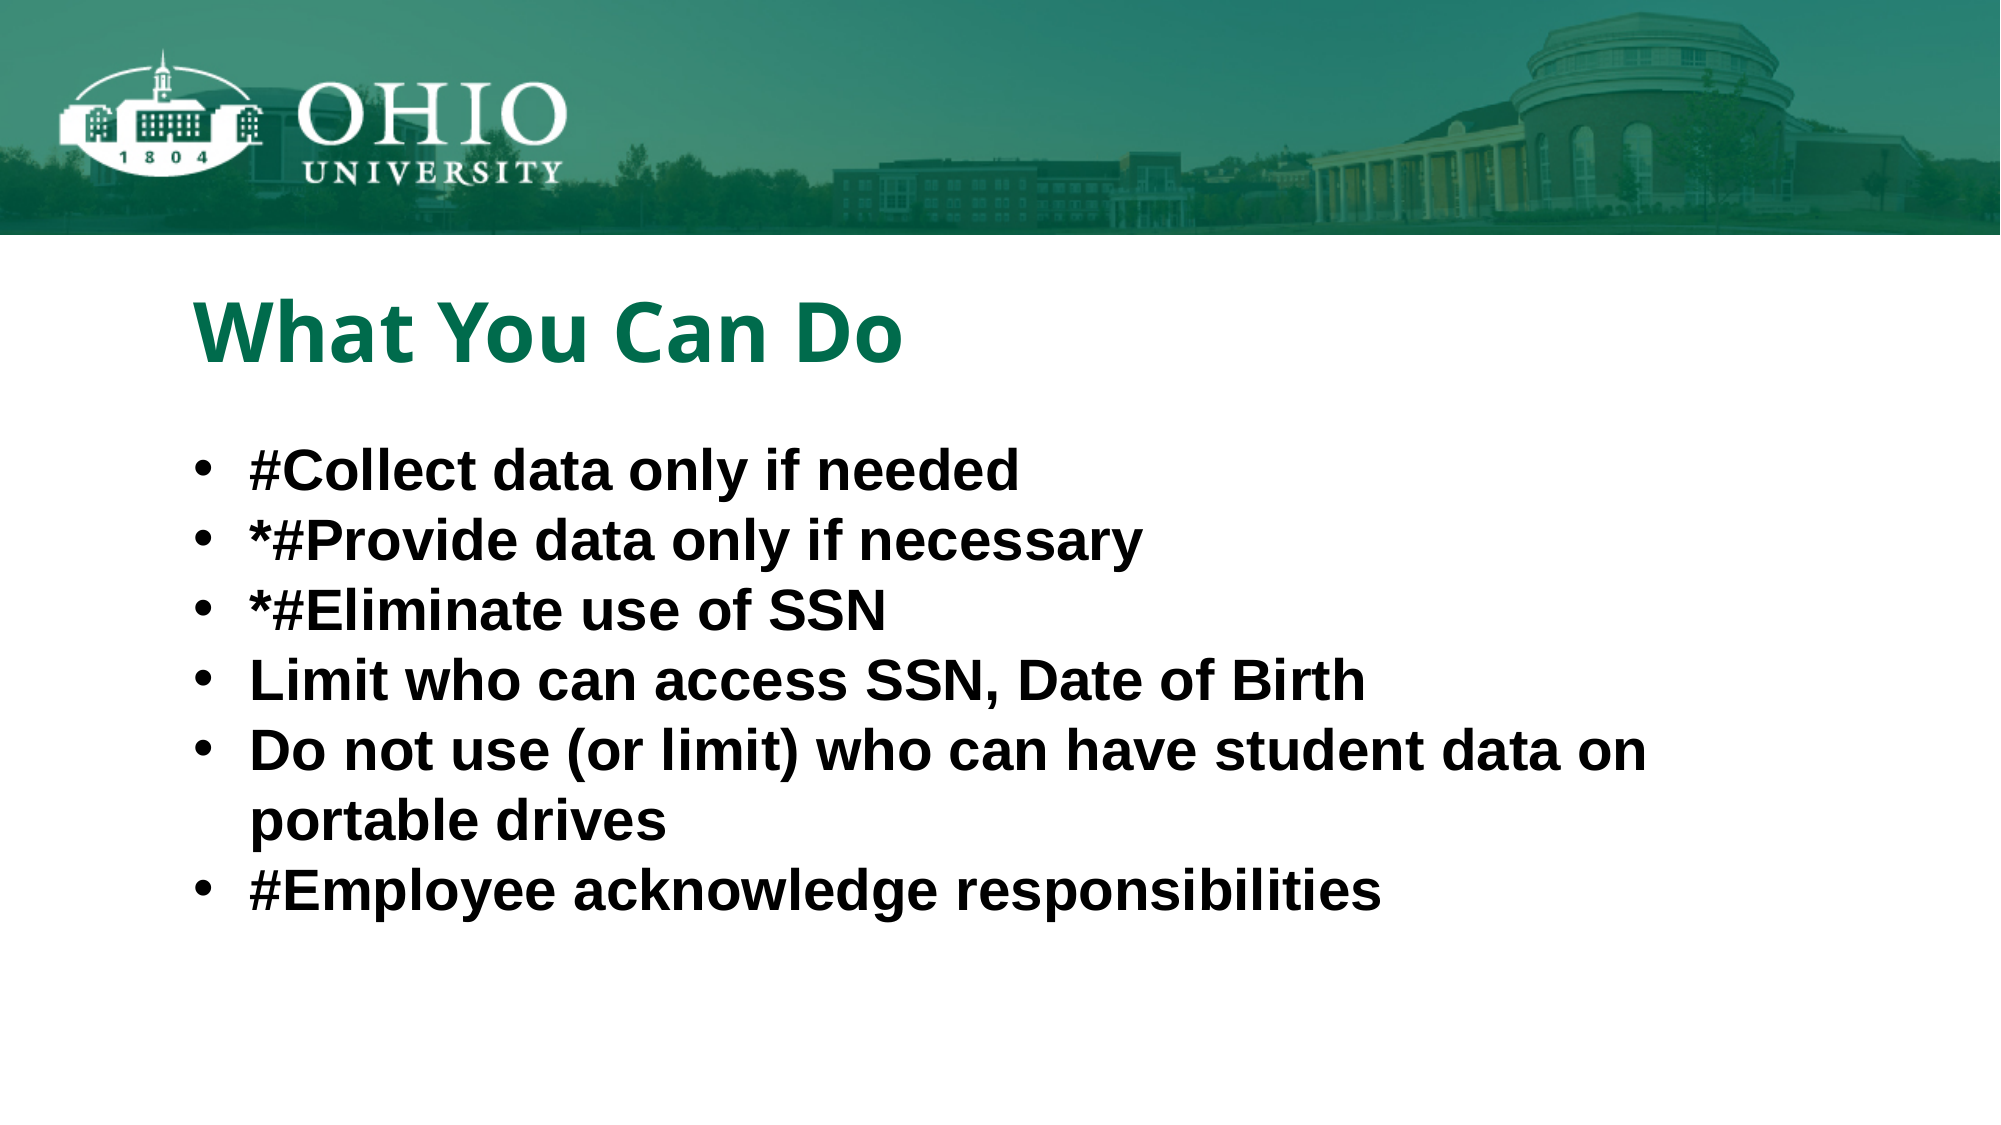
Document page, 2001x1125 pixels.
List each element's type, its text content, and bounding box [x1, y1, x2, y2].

text_box #Collect data only if needed *#Provide data only if necessary *#Eliminate use of SSN Limit who can access SSN, Date of Birth Do not use (or limit) who can have student data on portable drives #Employee acknowledge responsibilities [178, 424, 1791, 930]
text_box What You Can Do [178, 271, 1617, 387]
picture [0, 0, 2000, 235]
